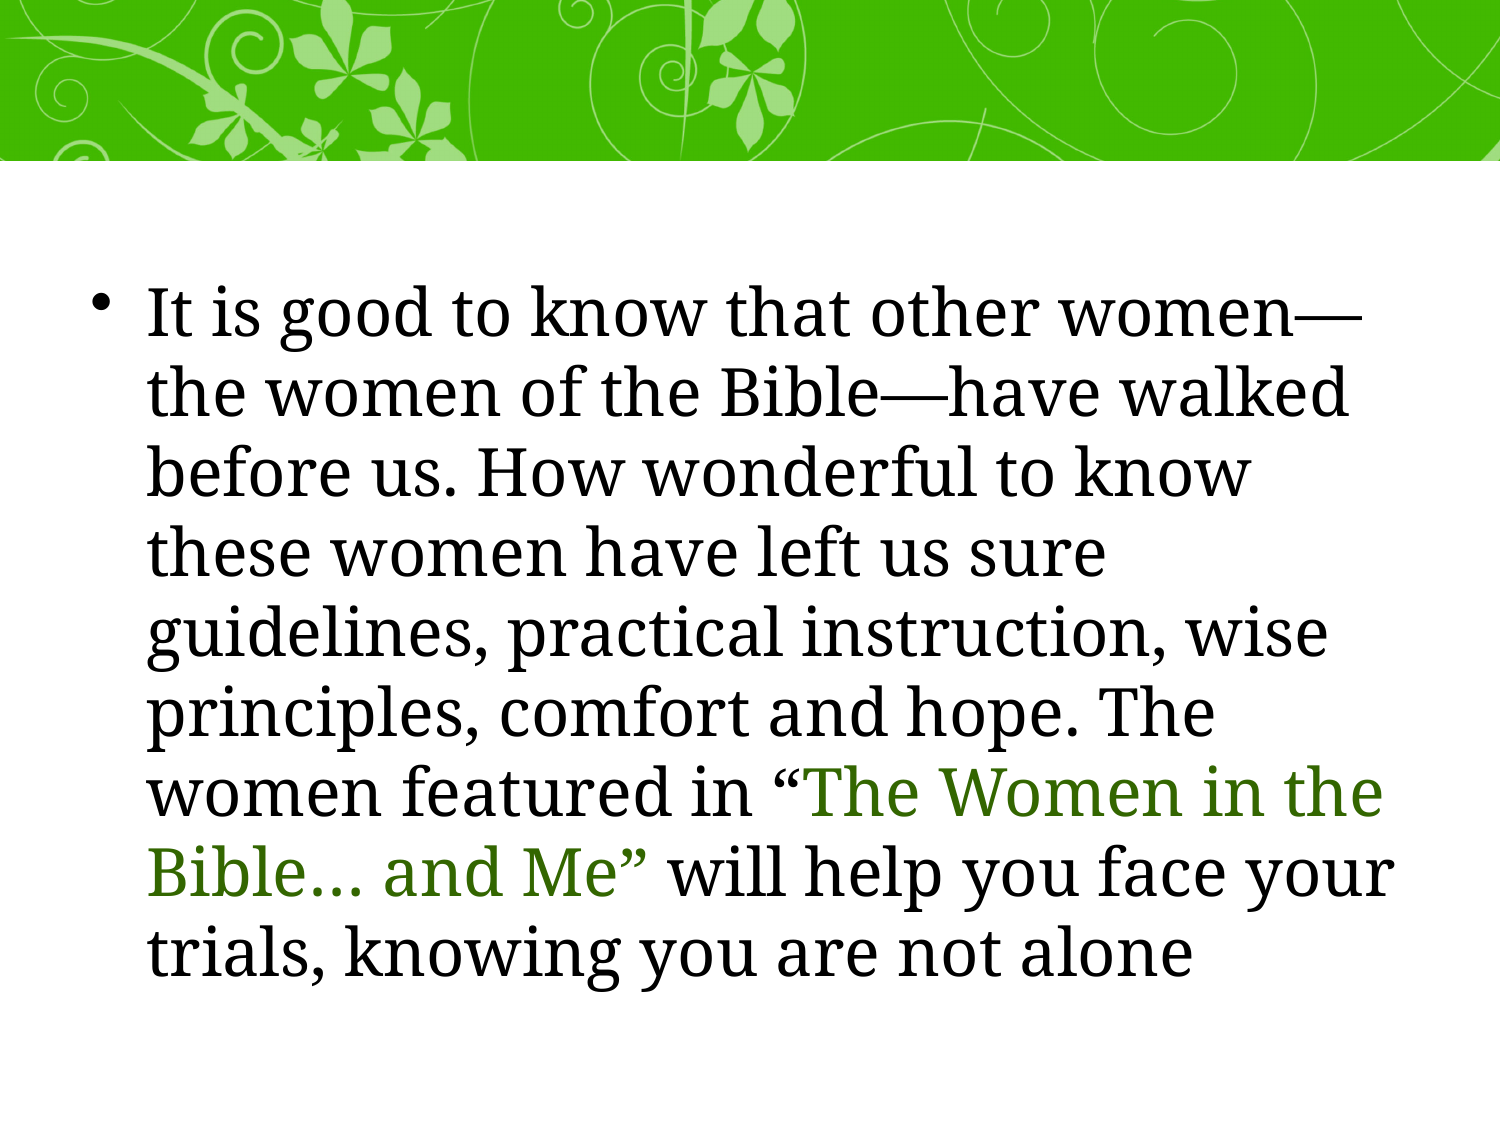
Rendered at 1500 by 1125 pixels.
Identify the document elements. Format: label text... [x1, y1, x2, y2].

list It is good to know that other women—the women of the Bible—have walked before us. How wonderful to know these women have left us sure guidelines, practical instruction, wise principles, comfort and hope. The women featured in “The Women in the Bible… and Me” will help you face your trials, knowing you are not alone [75, 262, 1425, 1005]
picture [0, 0, 1500, 161]
